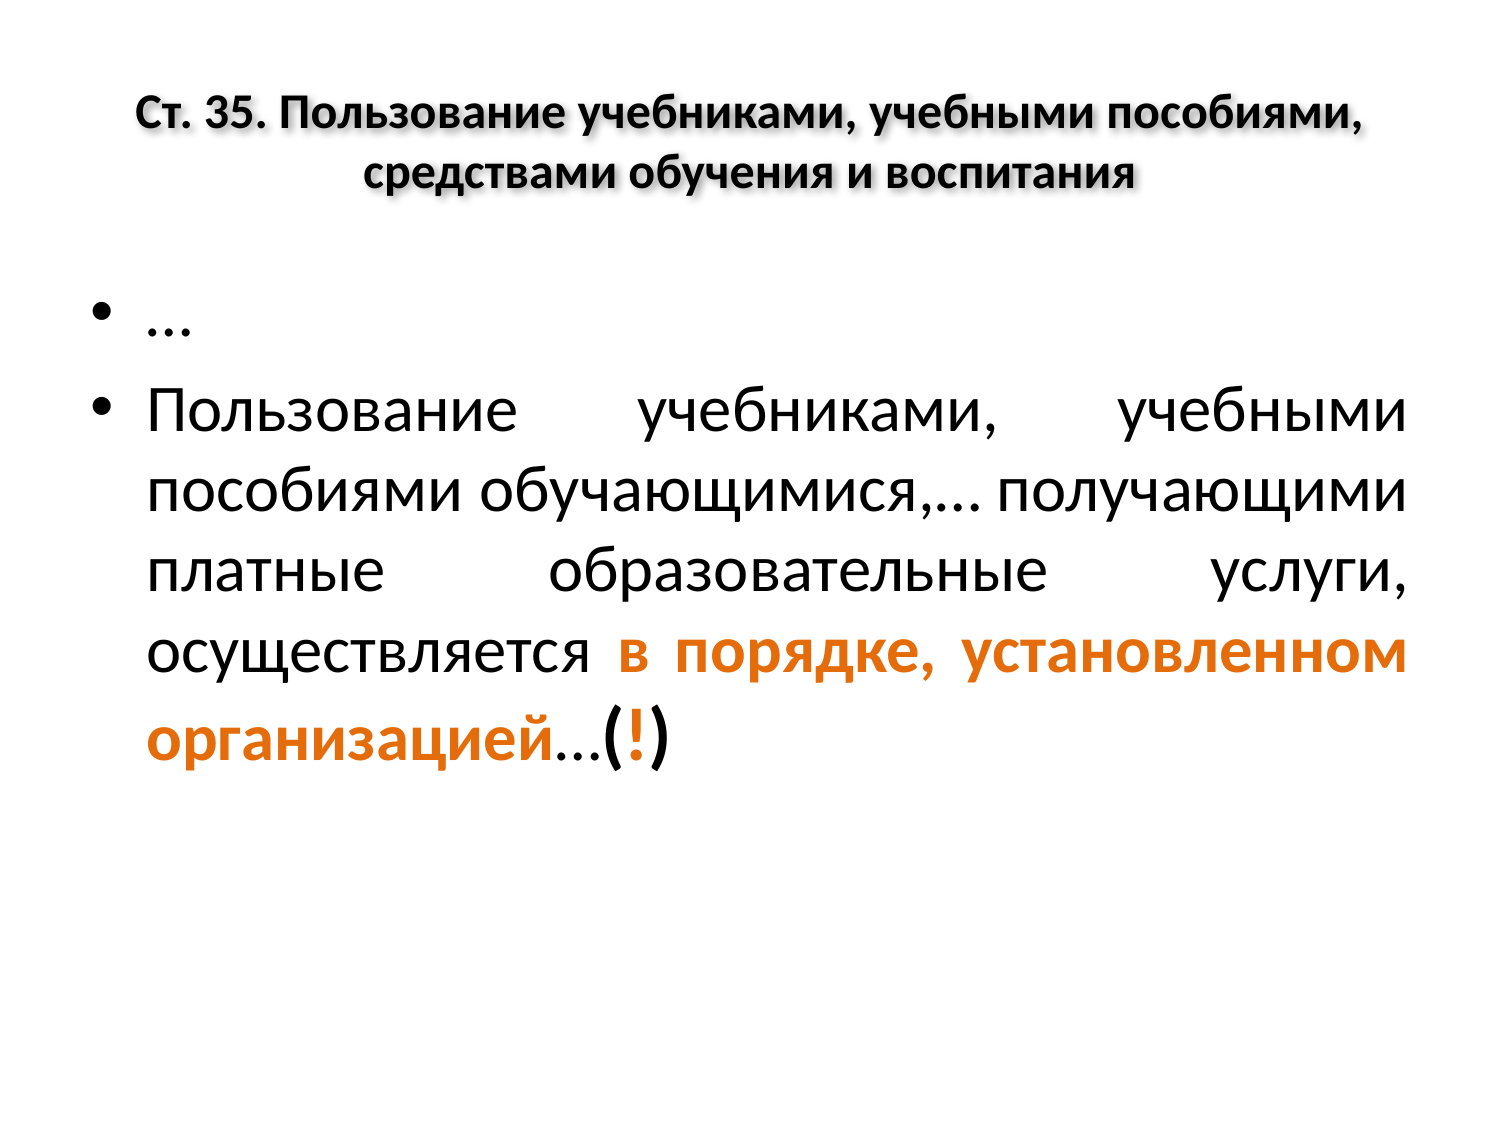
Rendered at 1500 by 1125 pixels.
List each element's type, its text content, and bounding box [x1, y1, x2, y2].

list … Пользование учебниками, учебными пособиями обучающимися,… получающими платные образовательные услуги, осуществляется в порядке, установленном организацией…(!) [74, 262, 1426, 1006]
title Ст. 35. Пользование учебниками, учебными пособиями, средствами обучения и воспитания [74, 44, 1426, 233]
